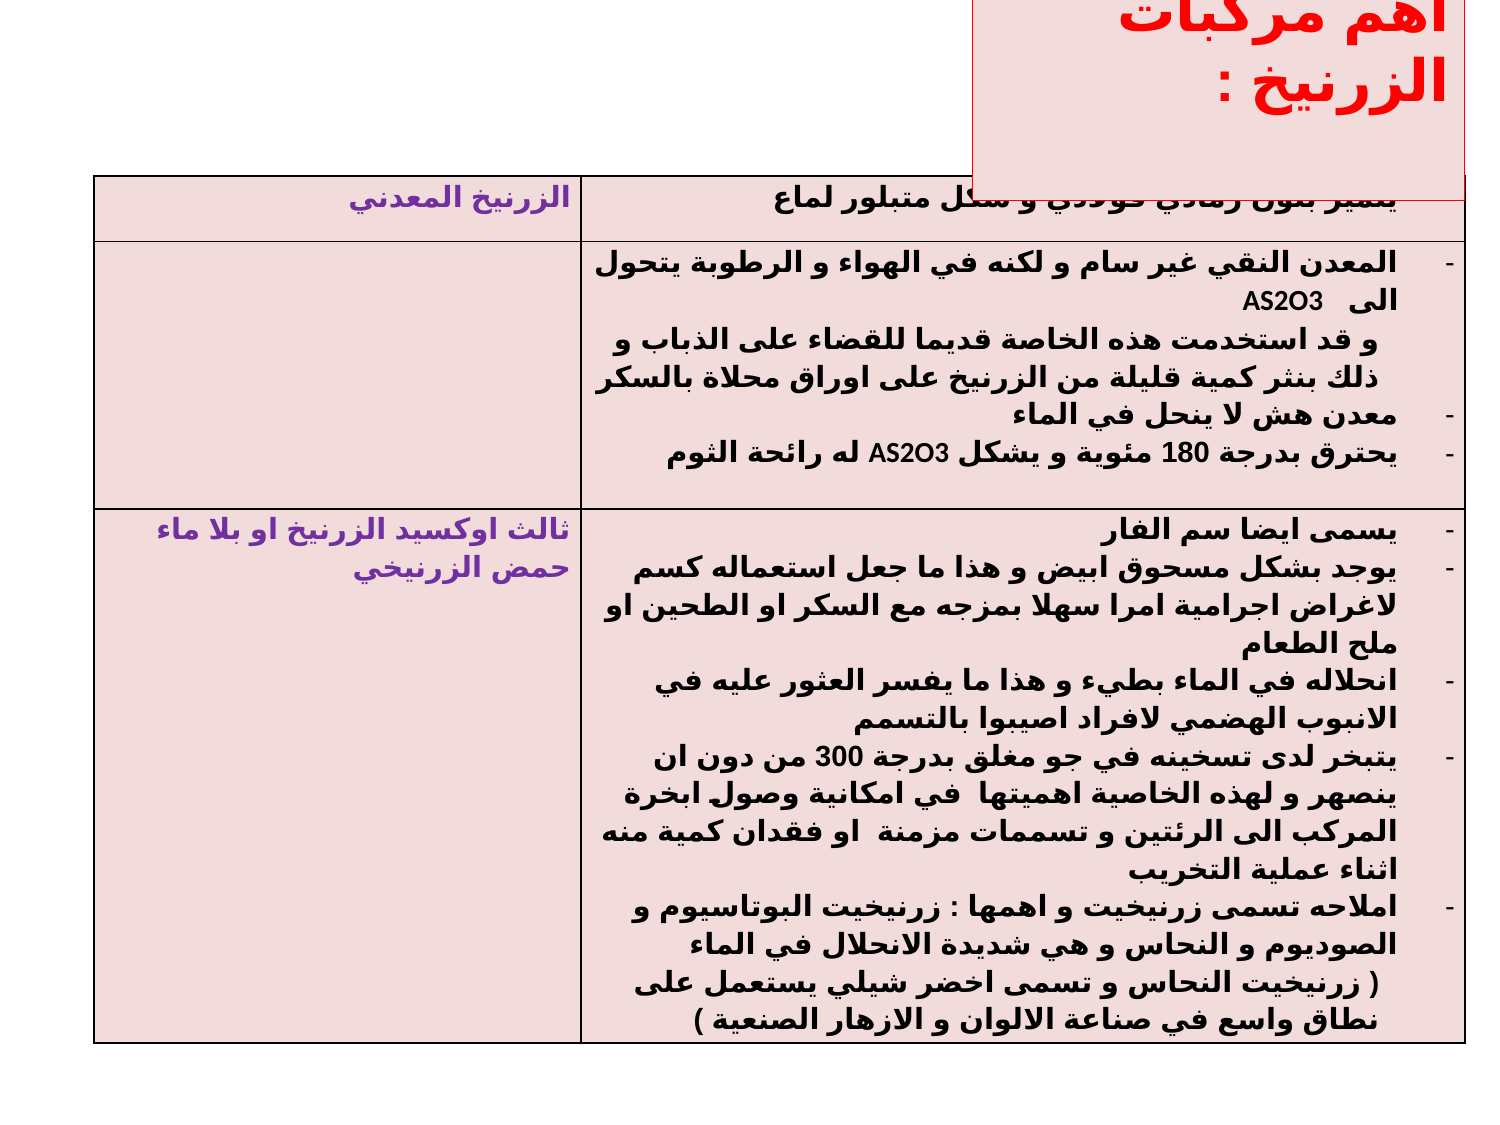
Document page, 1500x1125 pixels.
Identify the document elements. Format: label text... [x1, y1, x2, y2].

table_header الزرنيخ المعدني [95, 177, 580, 241]
text_box اهم مركبات الزرنيخ : [972, 0, 1465, 201]
table_cell [95, 242, 580, 508]
table_cell ثالث اوكسيد الزرنيخ او بلا ماء حمض الزرنيخي [95, 510, 580, 1042]
table_cell يسمى ايضا سم الفار يوجد بشكل مسحوق ابيض و هذا ما جعل استعماله كسم لاغراض اجرامية امرا سهلا بمزجه مع السكر او الطحين او ملح الطعام انحلاله في الماء بطيء و هذا ما يفسر العثور عليه في الانبوب الهضمي لافراد اصيبوا بالتسمم يتبخر لدى تسخينه في جو مغلق بدرجة 300 من دون ان ينصهر و لهذه الخاصية اهميتها في امكانية وصول ابخرة المركب الى الرئتين و تسممات مزمنة او فقدان كمية منه اثناء عملية التخريب املاحه تسمى زرنيخيت و اهمها : زرنيخيت البوتاسيوم و الصوديوم و النحاس و هي شديدة الانحلال في الماء ( زرنيخيت النحاس و تسمى اخضر شيلي يستعمل على نطاق واسع في صناعة الالوان و الازهار الصنعية ) [582, 510, 1464, 1042]
table_cell المعدن النقي غير سام و لكنه في الهواء و الرطوبة يتحول الى AS2O3 و قد استخدمت هذه الخاصة قديما للقضاء على الذباب و ذلك بنثر كمية قليلة من الزرنيخ على اوراق محلاة بالسكر معدن هش لا ينحل في الماء يحترق بدرجة 180 مئوية و يشكل AS2O3 له رائحة الثوم [582, 242, 1464, 508]
table_header يتميز بلون رمادي فولاذي و شكل متبلور لماع [582, 177, 1464, 241]
